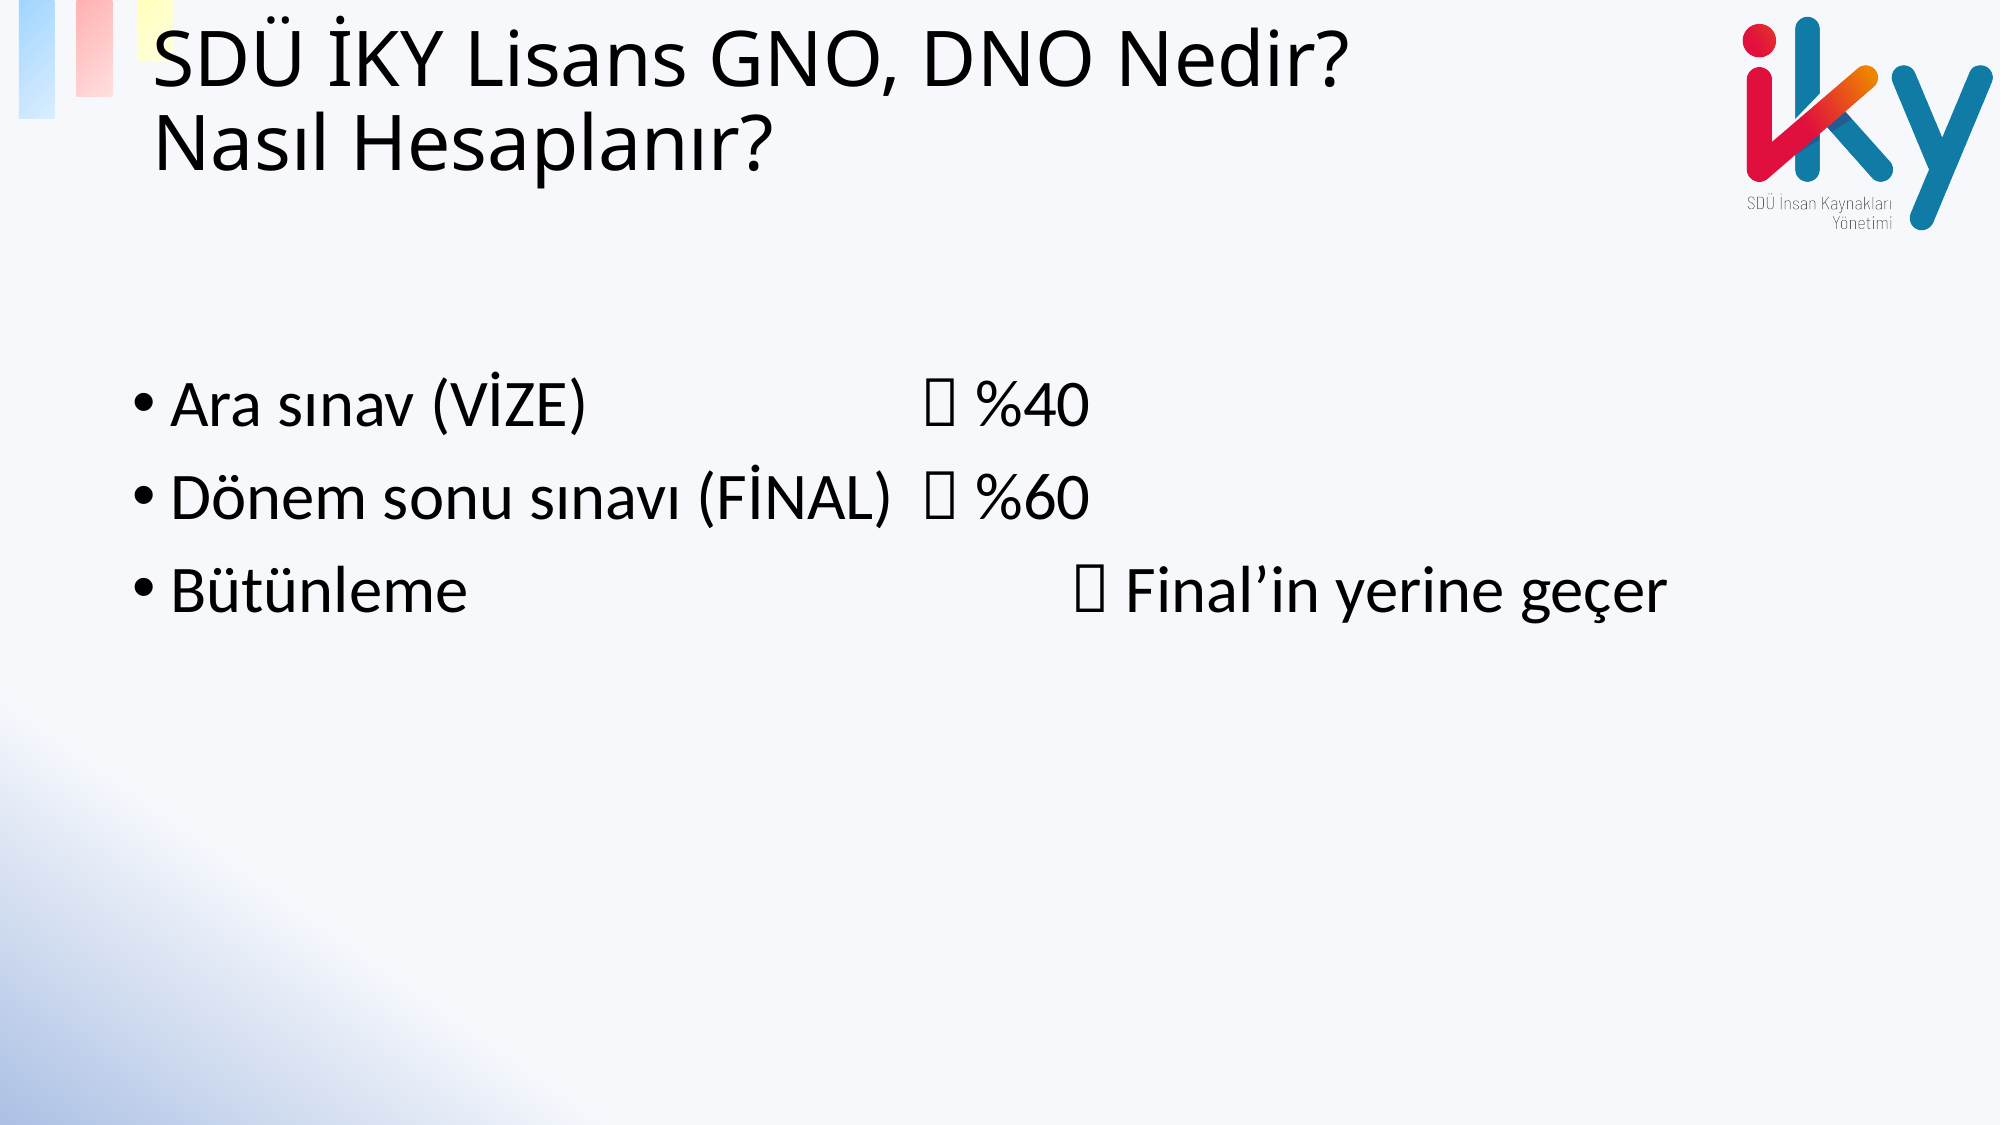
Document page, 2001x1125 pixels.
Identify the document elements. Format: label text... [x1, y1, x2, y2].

text_box [18, 0, 55, 119]
text_box SDÜ İKY Lisans GNO, DNO Nedir? Nasıl Hesaplanır? [137, 12, 1693, 195]
text_box [136, 0, 174, 63]
list Ara sınav (VİZE)  %40 Dönem sonu sınavı (FİNAL)  %60 Bütünleme  Final’in yerine geçer [117, 361, 1843, 734]
text_box [76, 0, 113, 97]
picture [1693, 5, 1993, 242]
